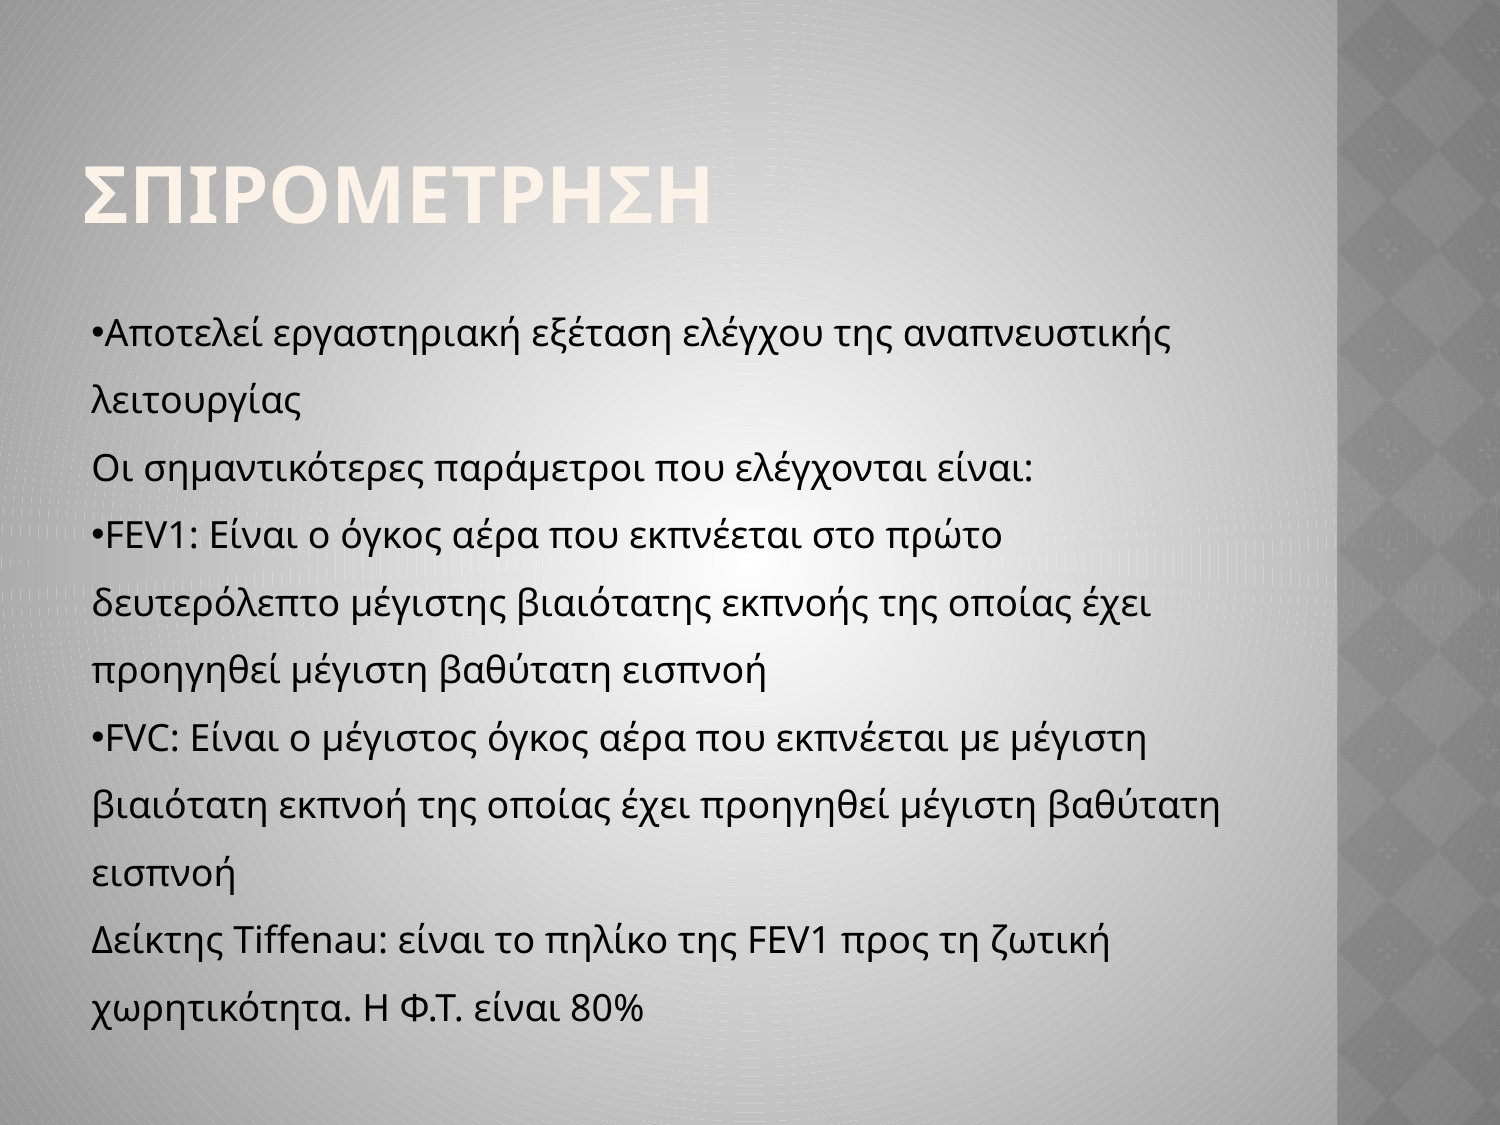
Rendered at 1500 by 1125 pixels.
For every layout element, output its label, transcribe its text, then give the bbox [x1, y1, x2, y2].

text_box [75, 264, 1263, 1059]
text_box ΣΠΙΡΟΜΕΤΡΗΣΗ [75, 52, 1263, 240]
text_box Αποτελεί εργαστηριακή εξέταση ελέγχου της αναπνευστικής λειτουργίας Οι σημαντικότερες παράμετροι που ελέγχονται είναι: FEV1: Είναι ο όγκος αέρα που εκπνέεται στο πρώτο δευτερόλεπτο μέγιστης βιαιότατης εκπνοής της οποίας έχει προηγηθεί μέγιστη βαθύτατη εισπνοή FVC: Είναι ο μέγιστος όγκος αέρα που εκπνέεται με μέγιστη βιαιότατη εκπνοή της οποίας έχει προηγηθεί μέγιστη βαθύτατη εισπνοή Δείκτης Tiffenau: είναι το πηλίκο της FEV1 προς τη ζωτική χωρητικότητα. Η Φ.Τ. είναι 80% [76, 278, 1247, 1037]
